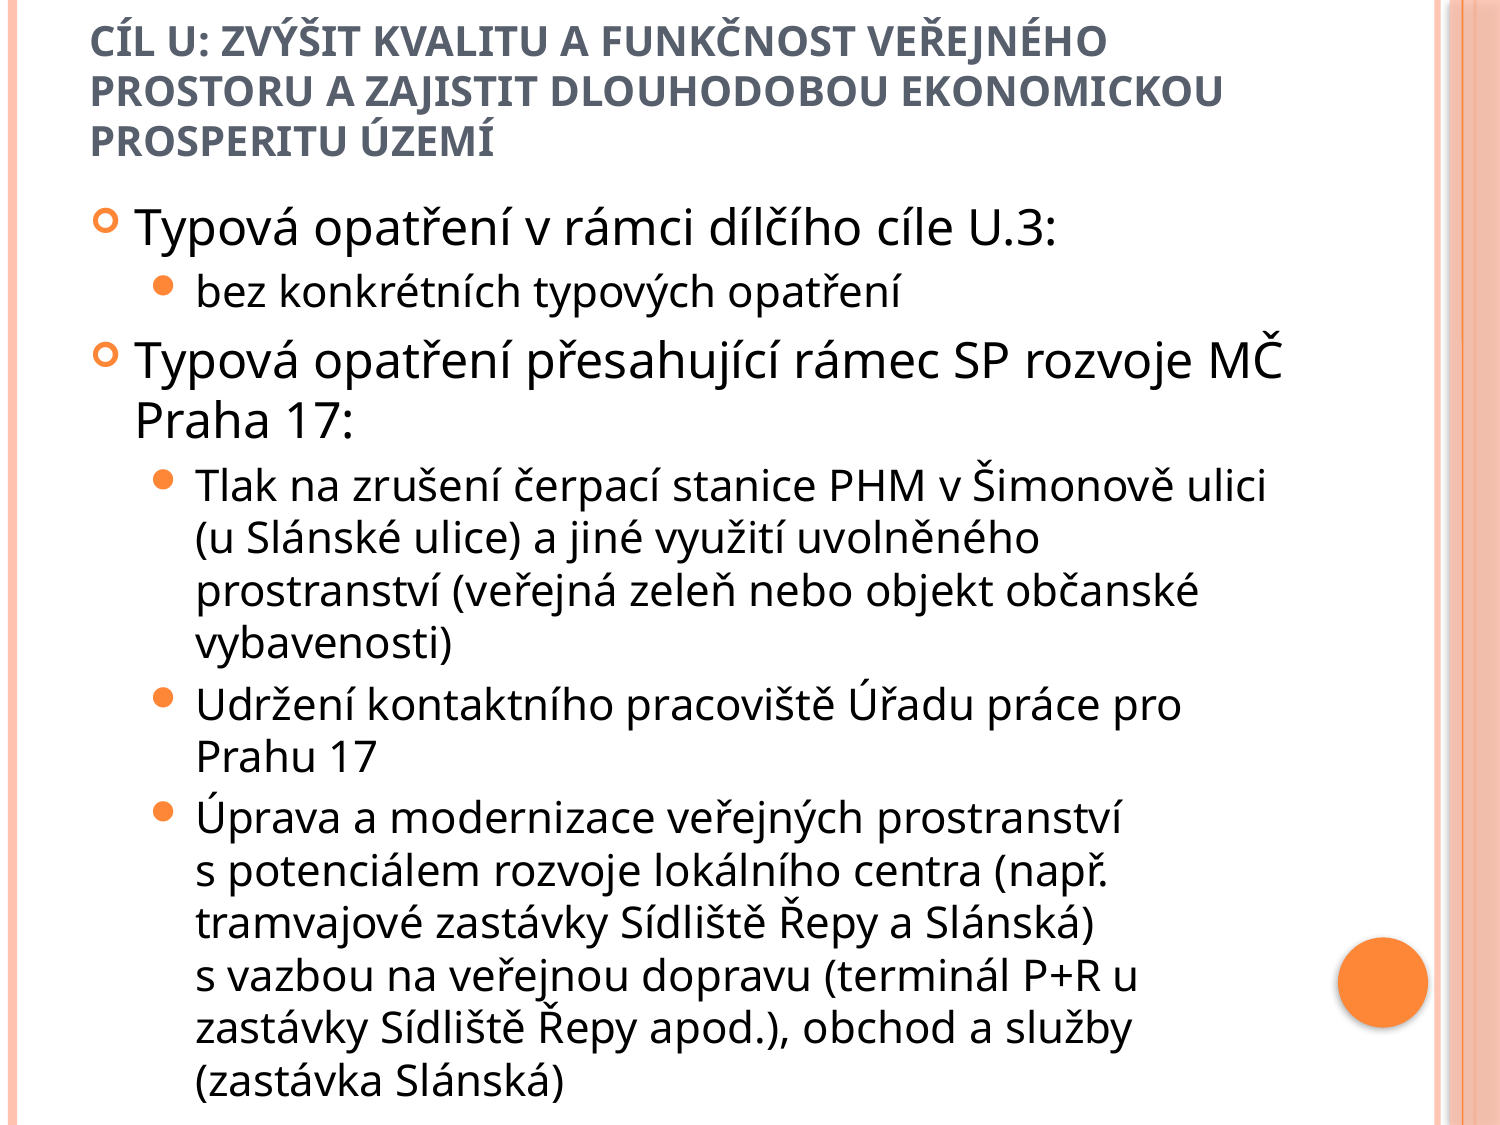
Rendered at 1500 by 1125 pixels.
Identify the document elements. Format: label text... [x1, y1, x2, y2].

title Cíl U: Zvýšit kvalitu a funkčnost veřejného prostoru a zajistit dlouhodobou ekonomickou prosperitu území [75, 45, 1300, 173]
list Typová opatření v rámci dílčího cíle U.3: bez konkrétních typových opatření Typová opatření přesahující rámec SP rozvoje MČ Praha 17: Tlak na zrušení čerpací stanice PHM v Šimonově ulici (u Slánské ulice) a jiné využití uvolněného prostranství (veřejná zeleň nebo objekt občanské vybavenosti) Udržení kontaktního pracoviště Úřadu práce pro Prahu 17 Úprava a modernizace veřejných prostranství s potenciálem rozvoje lokálního centra (např. tramvajové zastávky Sídliště Řepy a Slánská) s vazbou na veřejnou dopravu (terminál P+R u zastávky Sídliště Řepy apod.), obchod a služby (zastávka Slánská) [74, 187, 1301, 1063]
